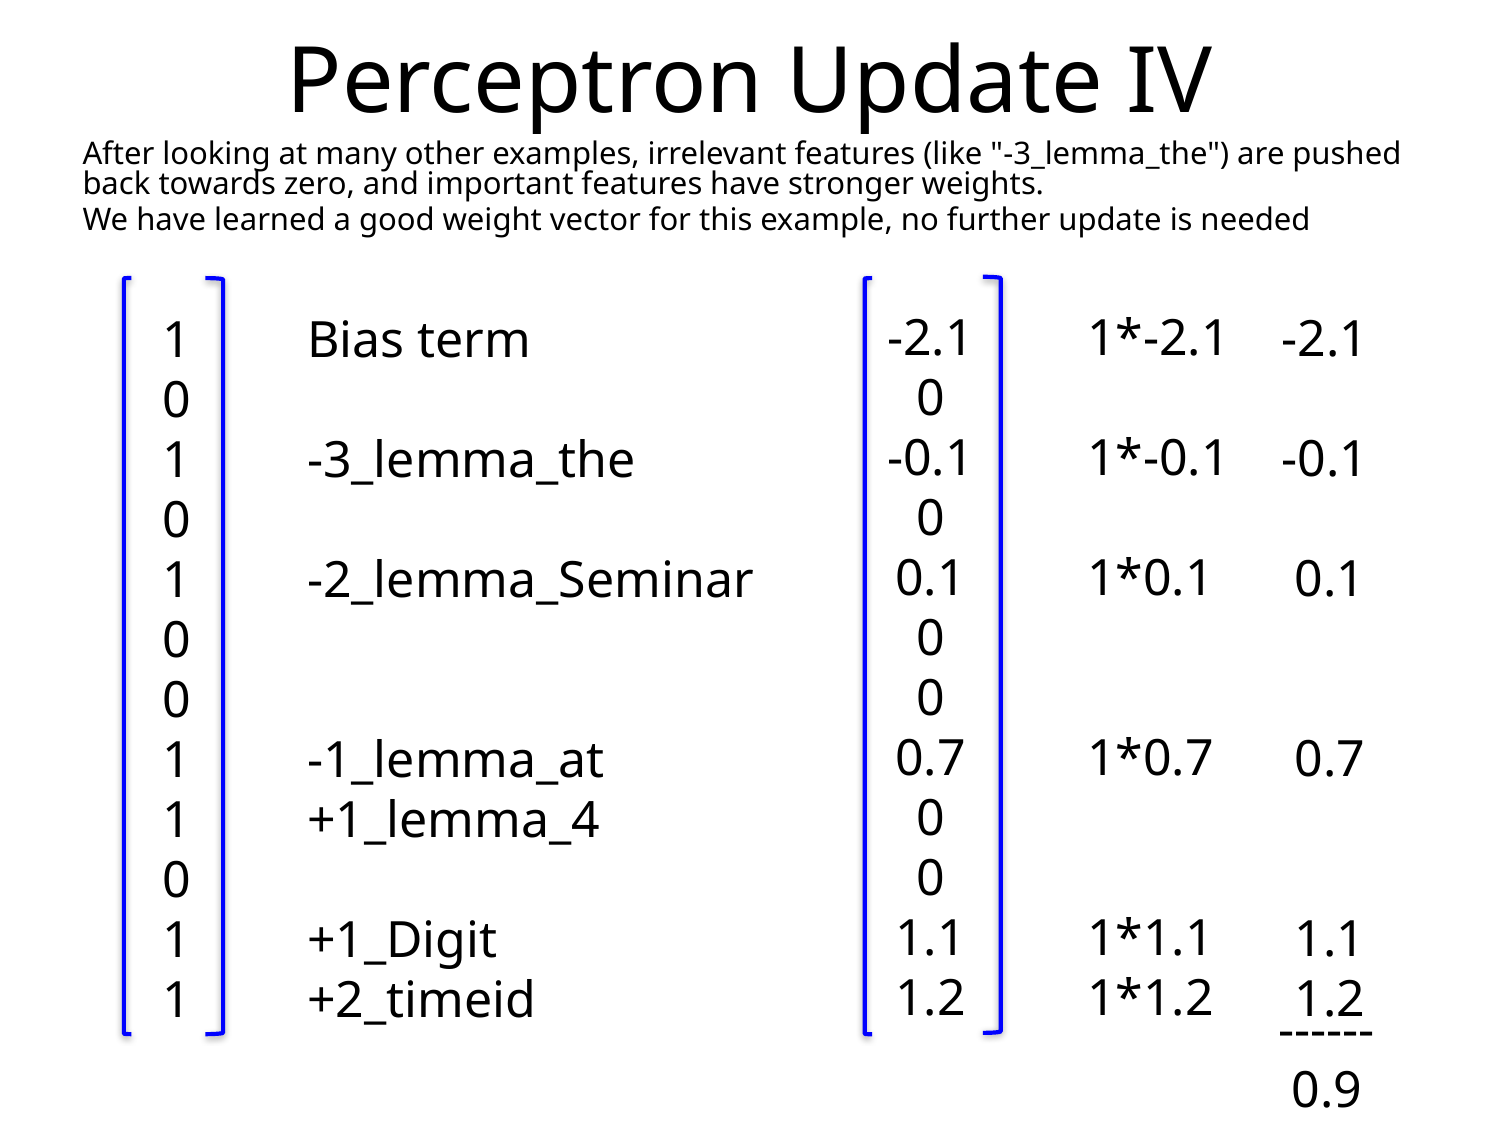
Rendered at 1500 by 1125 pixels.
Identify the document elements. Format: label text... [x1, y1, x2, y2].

text_box [982, 276, 1001, 1033]
title Perceptron Update IV [74, 0, 1426, 133]
text_box ------ 0.9 [1271, 989, 1393, 1125]
text_box -2.1 0 -0.1 0 0.1 0 0 0.7 0 0 1.1 1.2 [879, 297, 982, 1033]
text_box [205, 278, 224, 1035]
text_box Bias term -3_lemma_the -2_lemma_Seminar -1_lemma_at +1_lemma_4 +1_Digit +2_timeid [299, 300, 788, 1036]
text_box [864, 278, 873, 1035]
list After looking at many other examples, irrelevant features (like "-3_lemma_the") are pushed back towards zero, and important features have stronger weights. We have learned a good weight vector for this example, no further update is needed [74, 133, 1426, 254]
text_box 1 0 1 0 1 0 0 1 1 0 1 1 [154, 300, 199, 1036]
text_box 1*-2.1 1*-0.1 1*0.1 1*0.7 1*1.1 1*1.2 [1079, 298, 1238, 1034]
text_box -2.1 -0.1 0.1 0.7 1.1 1.2 [1274, 298, 1376, 989]
text_box [123, 277, 132, 1035]
